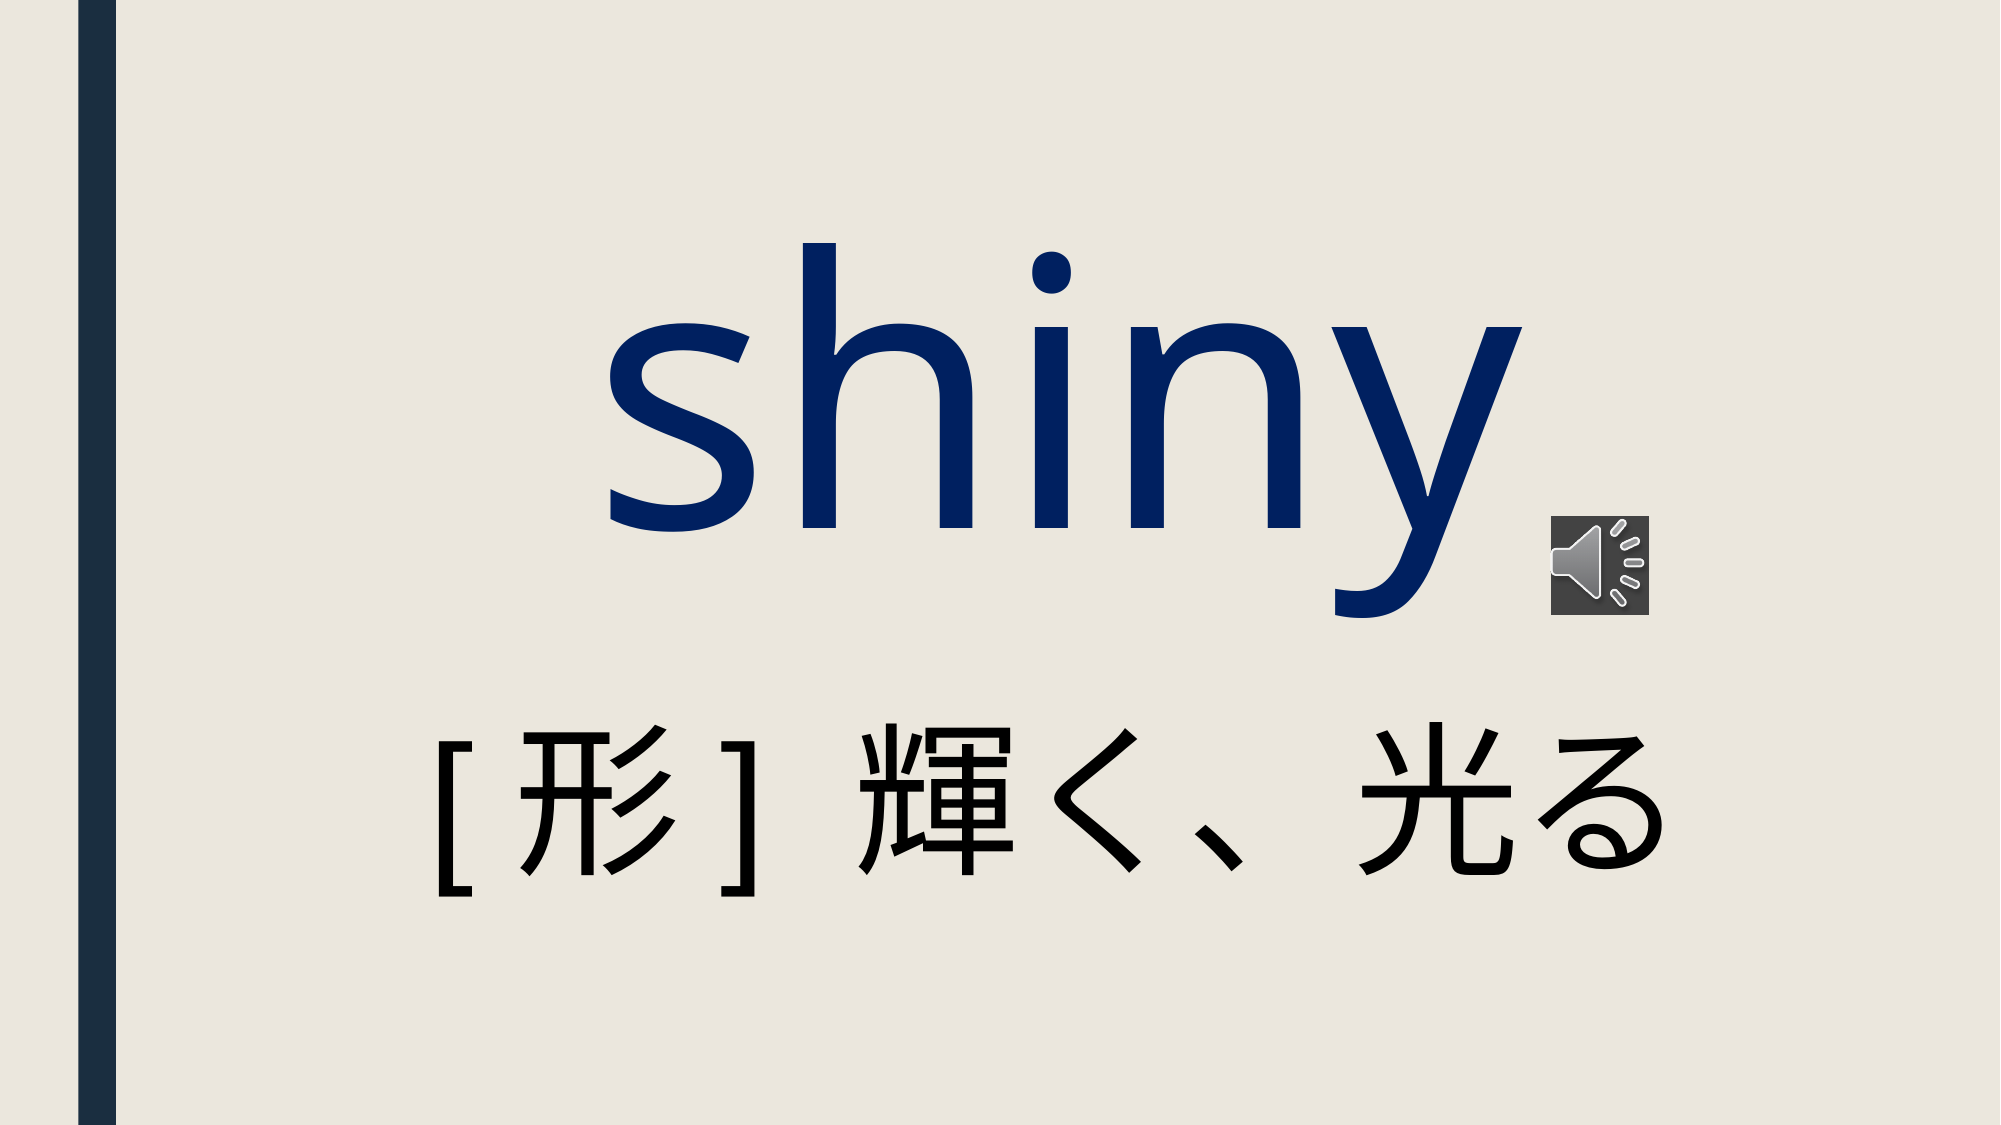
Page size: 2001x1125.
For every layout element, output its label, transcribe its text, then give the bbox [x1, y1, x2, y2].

text_box shiny [220, 145, 1895, 611]
picture [1549, 515, 1650, 616]
text_box [形] 輝く、光る [175, 688, 1940, 904]
